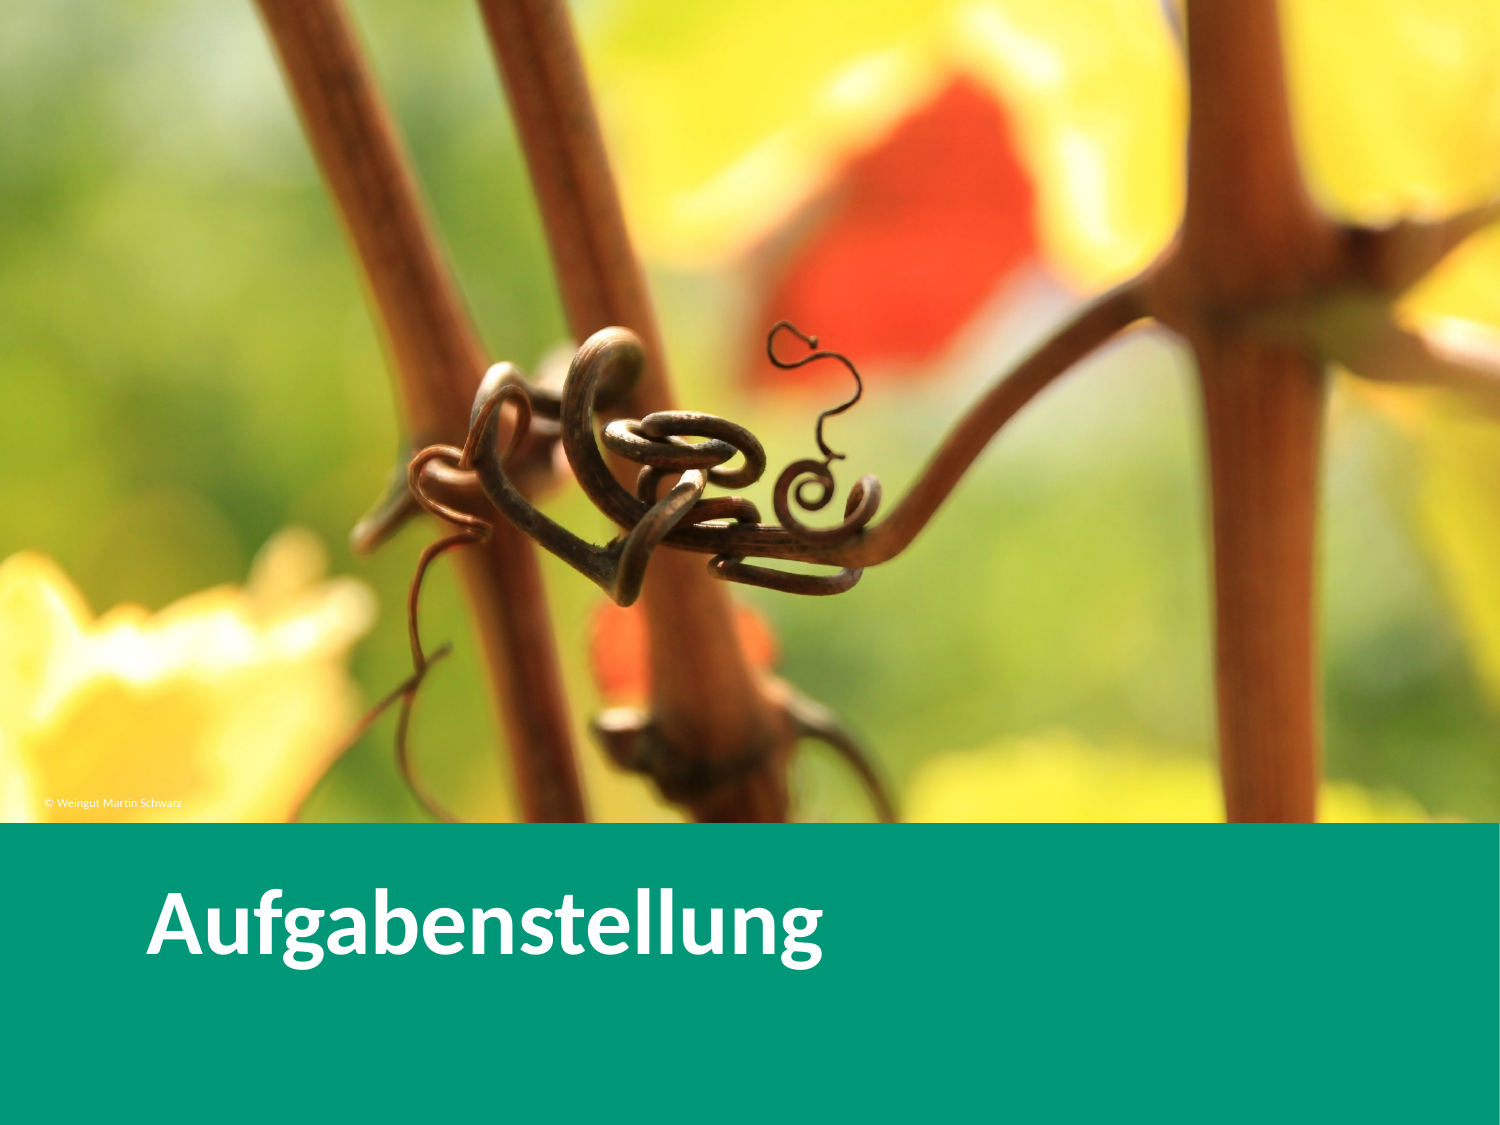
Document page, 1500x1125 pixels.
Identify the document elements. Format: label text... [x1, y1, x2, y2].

text_box [0, 823, 1500, 1125]
title Aufgabenstellung [131, 837, 1426, 1021]
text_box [0, 0, 1500, 823]
